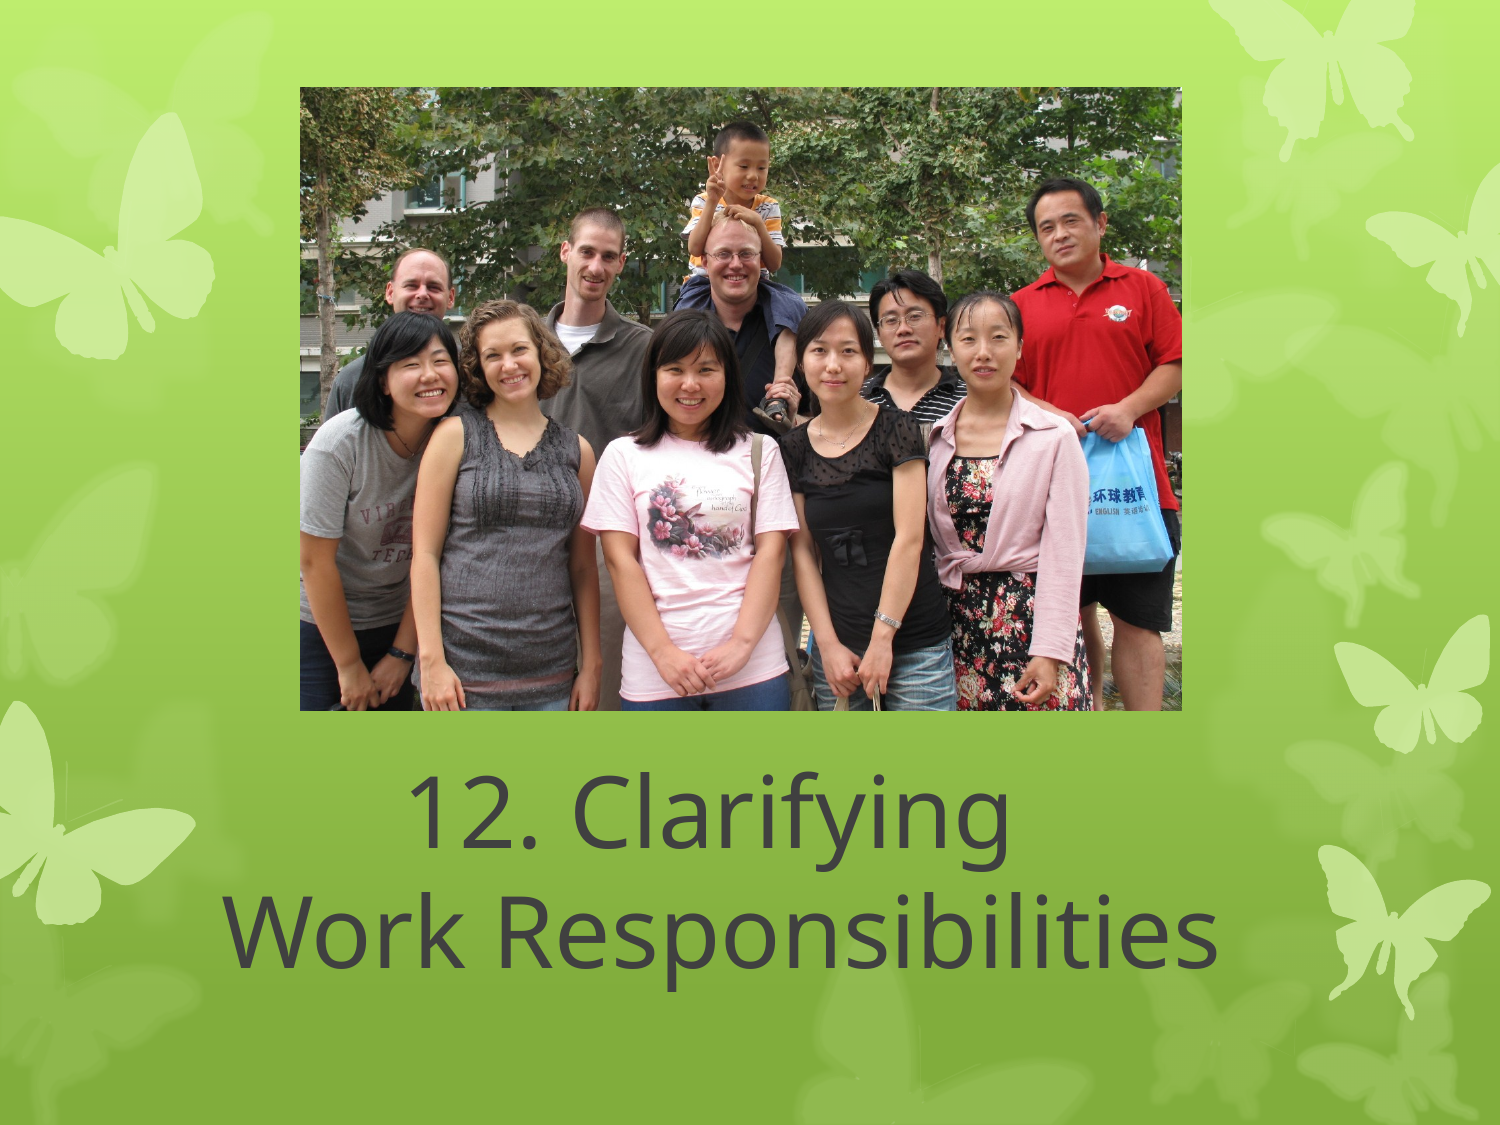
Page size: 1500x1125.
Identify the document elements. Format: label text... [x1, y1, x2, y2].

title 12. Clarifying Work Responsibilities [137, 725, 1307, 1013]
picture [299, 86, 1183, 711]
